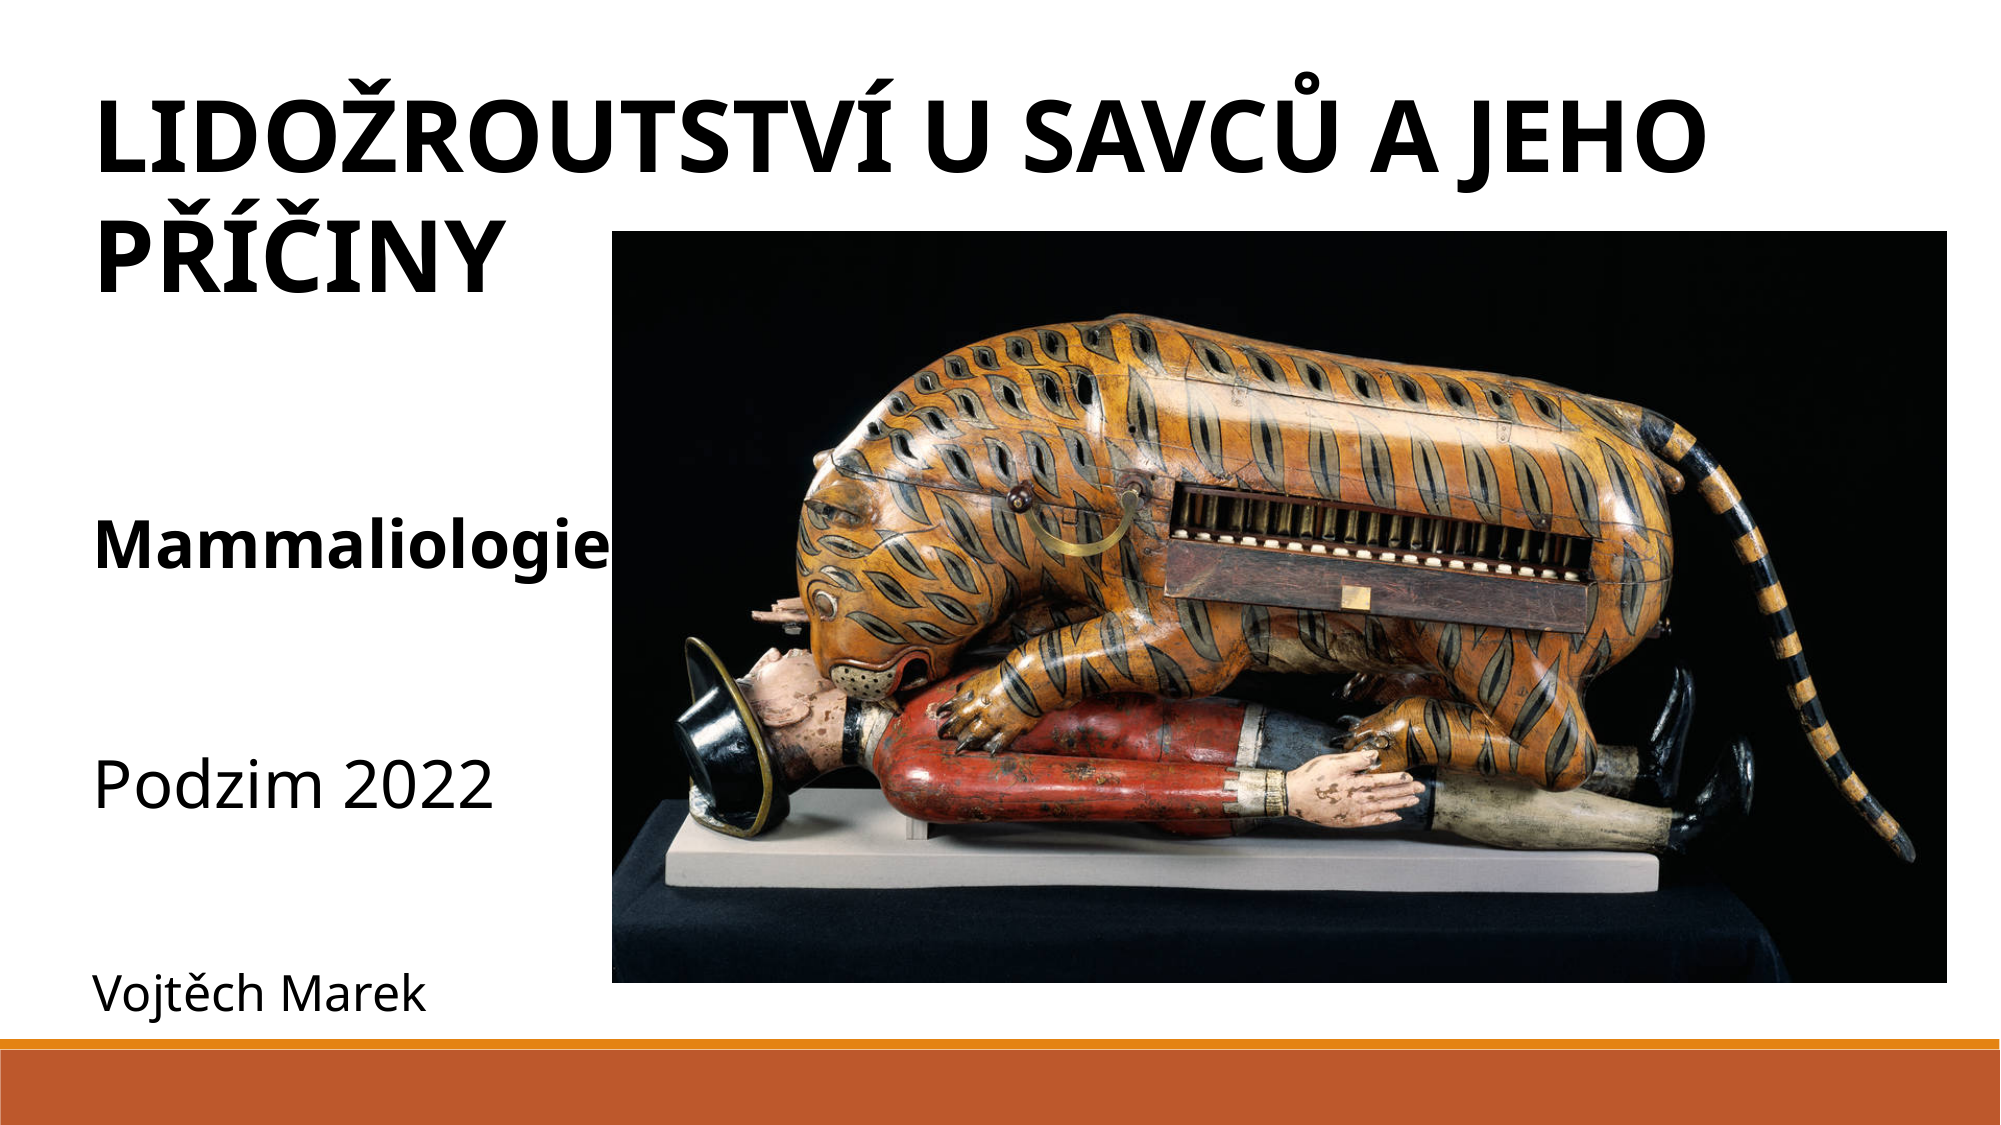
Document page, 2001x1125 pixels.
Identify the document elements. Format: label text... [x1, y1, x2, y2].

picture [611, 230, 1948, 983]
text_box LIDOŽROUTSTVÍ U SAVCŮ A JEHO PŘÍČINY Mammaliologie Podzim 2022 Vojtěch Marek [78, 64, 1931, 1030]
